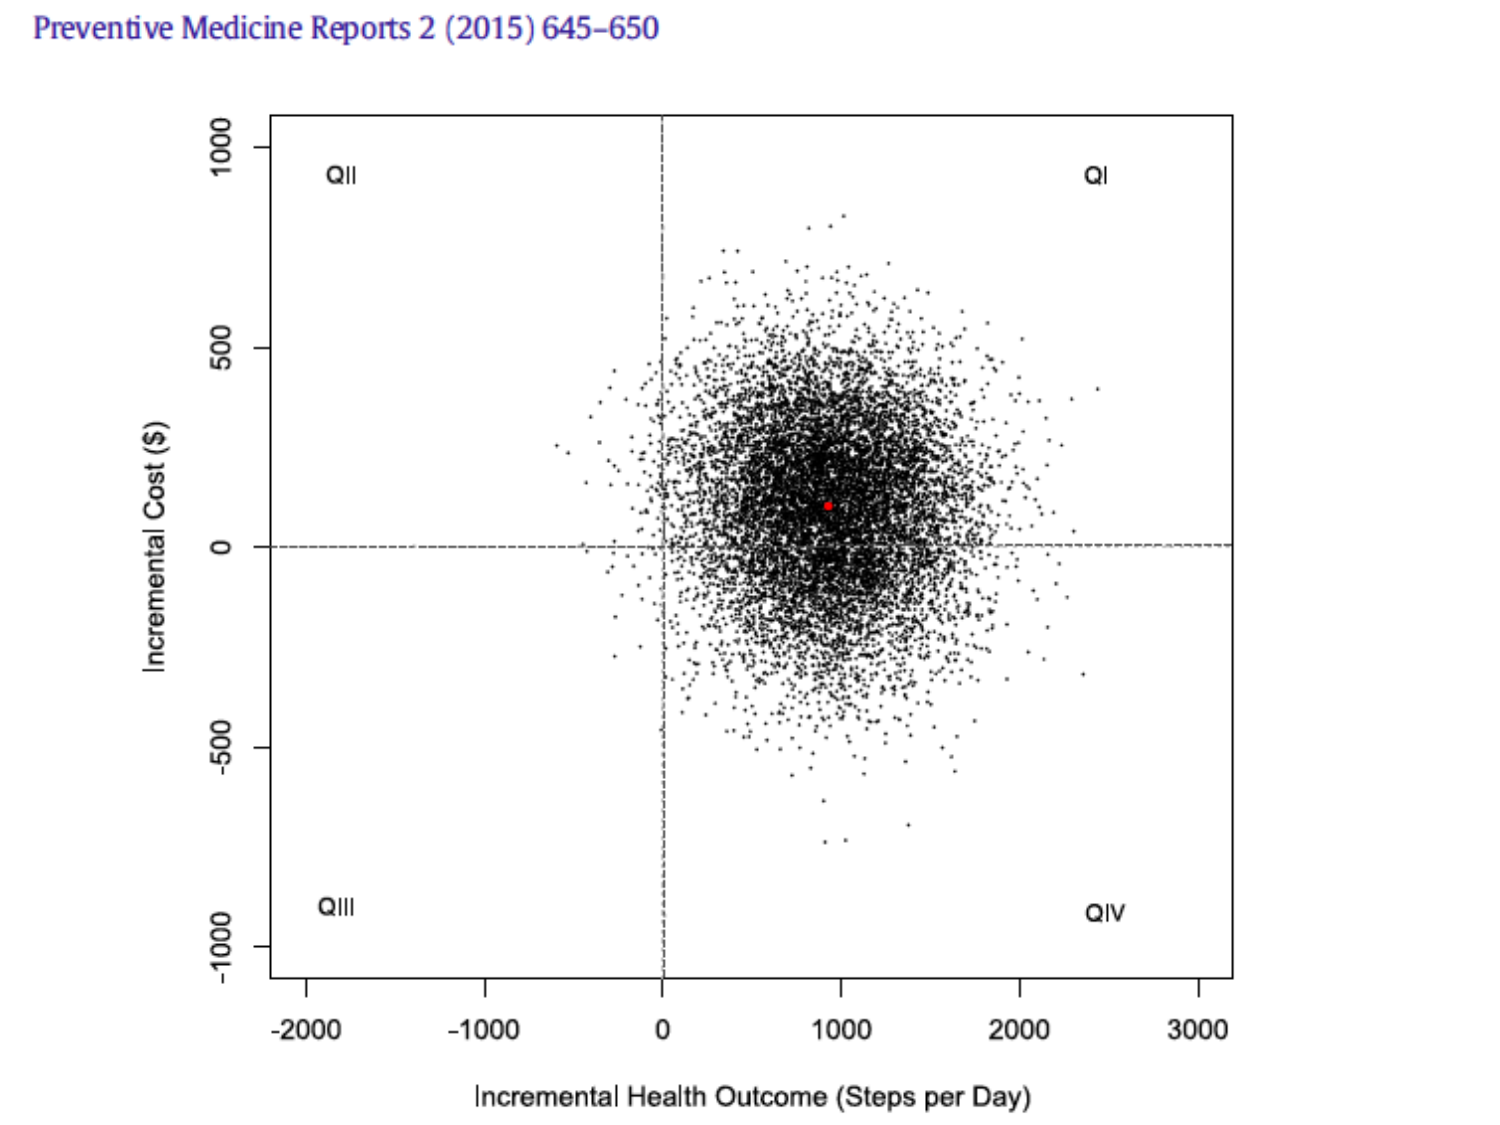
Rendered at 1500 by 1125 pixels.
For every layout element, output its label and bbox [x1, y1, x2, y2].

picture [107, 103, 1253, 1125]
picture [20, 0, 680, 72]
